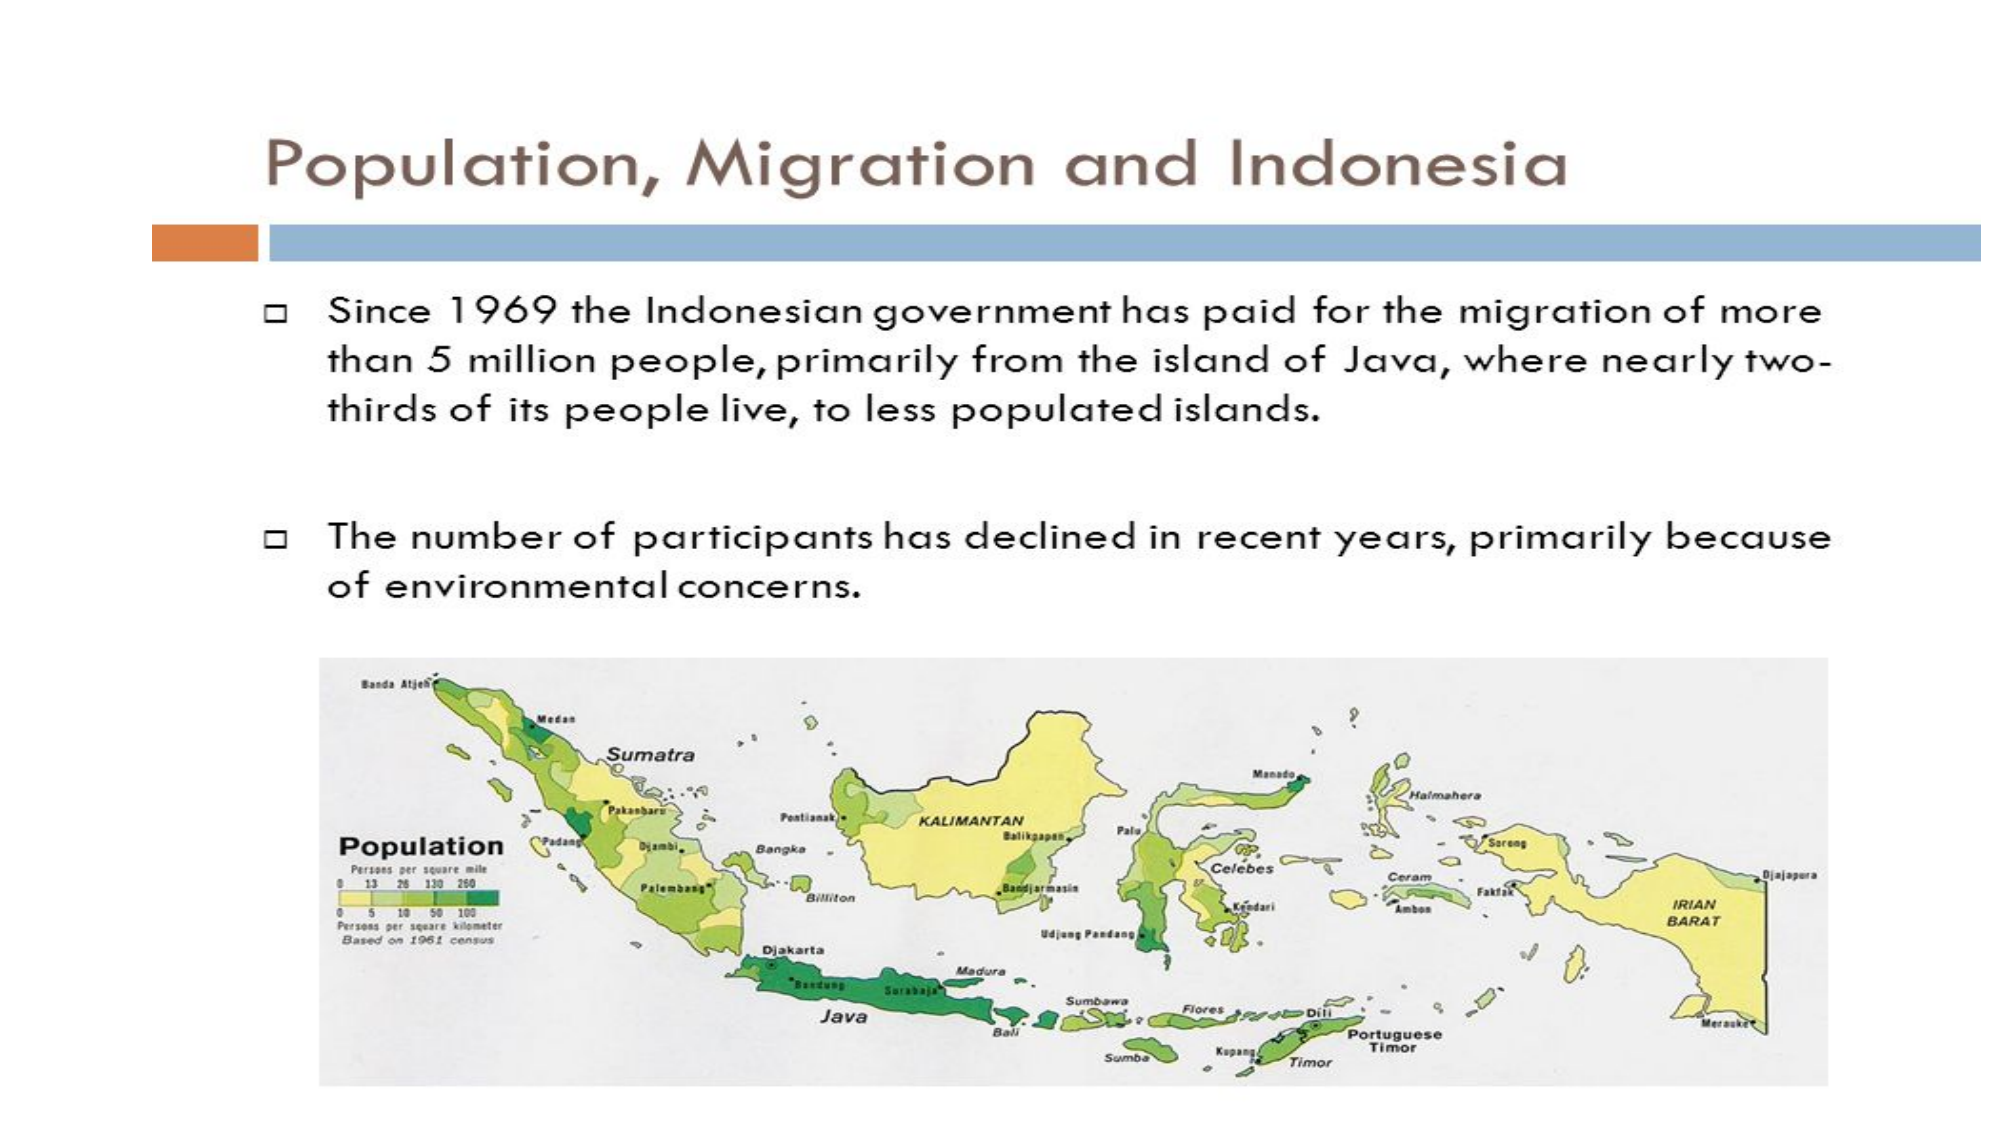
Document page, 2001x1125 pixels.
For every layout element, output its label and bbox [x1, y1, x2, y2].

list [152, 19, 1981, 1125]
